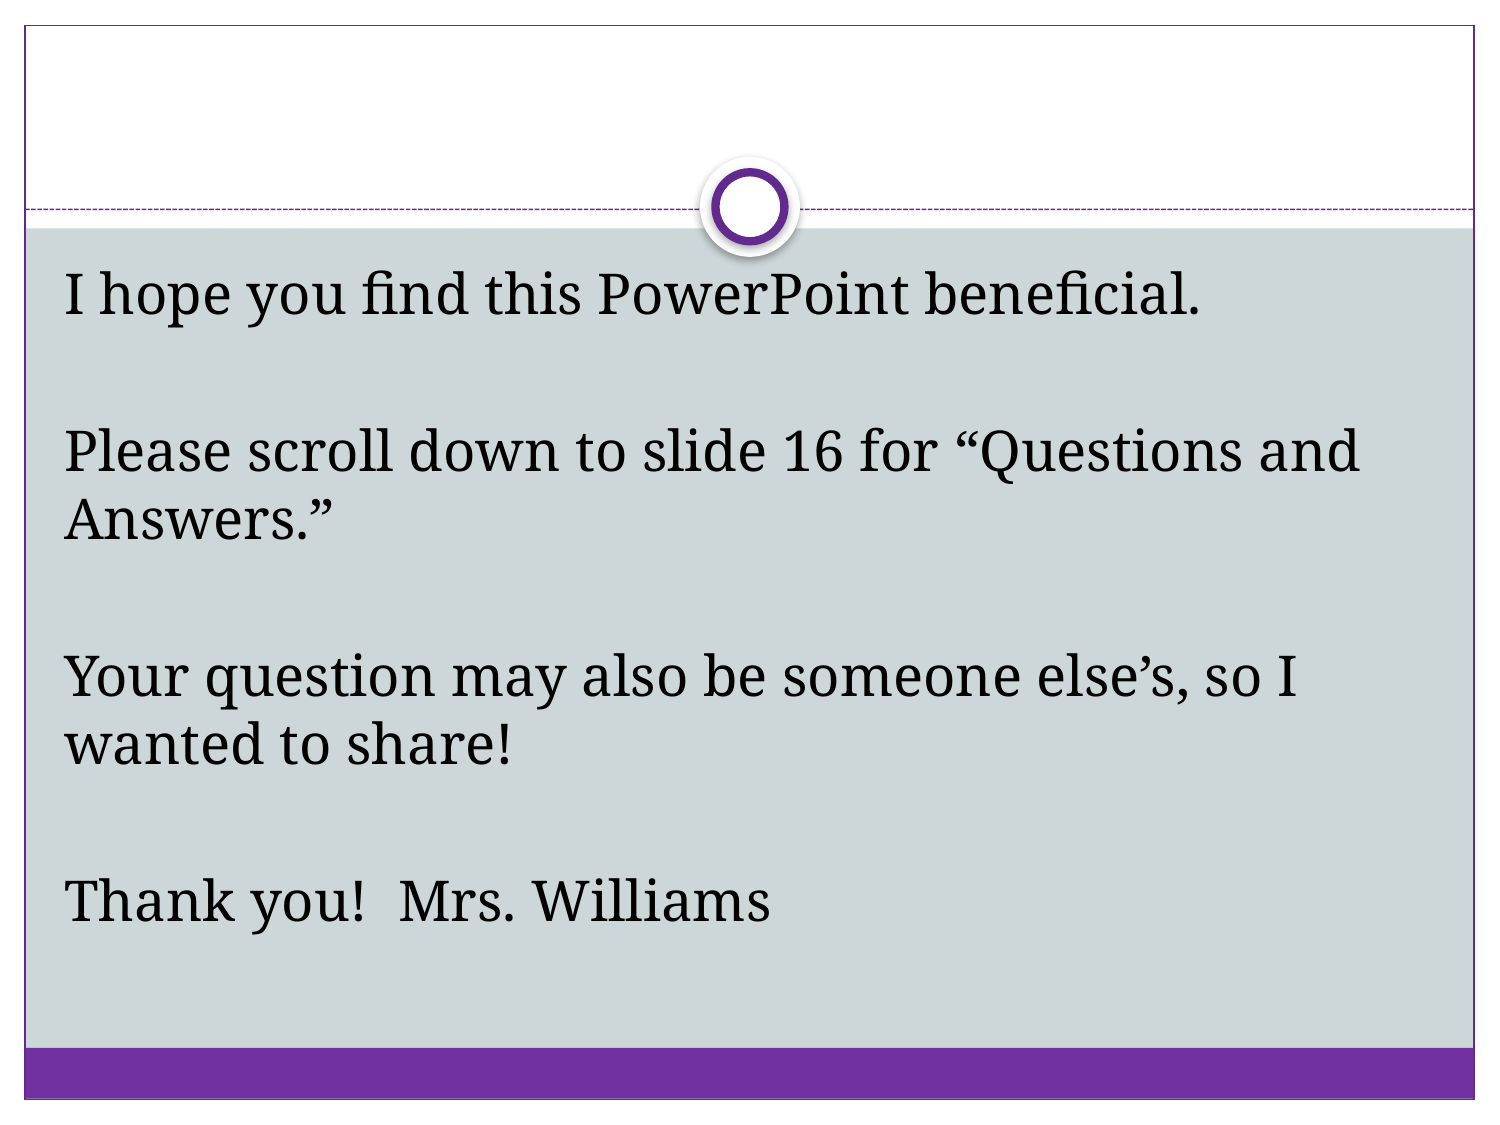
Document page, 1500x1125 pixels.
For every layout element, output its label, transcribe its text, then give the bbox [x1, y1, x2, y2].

list I hope you find this PowerPoint beneficial. Please scroll down to slide 16 for “Questions and Answers.” Your question may also be someone else’s, so I wanted to share! Thank you! Mrs. Williams [49, 250, 1445, 1001]
